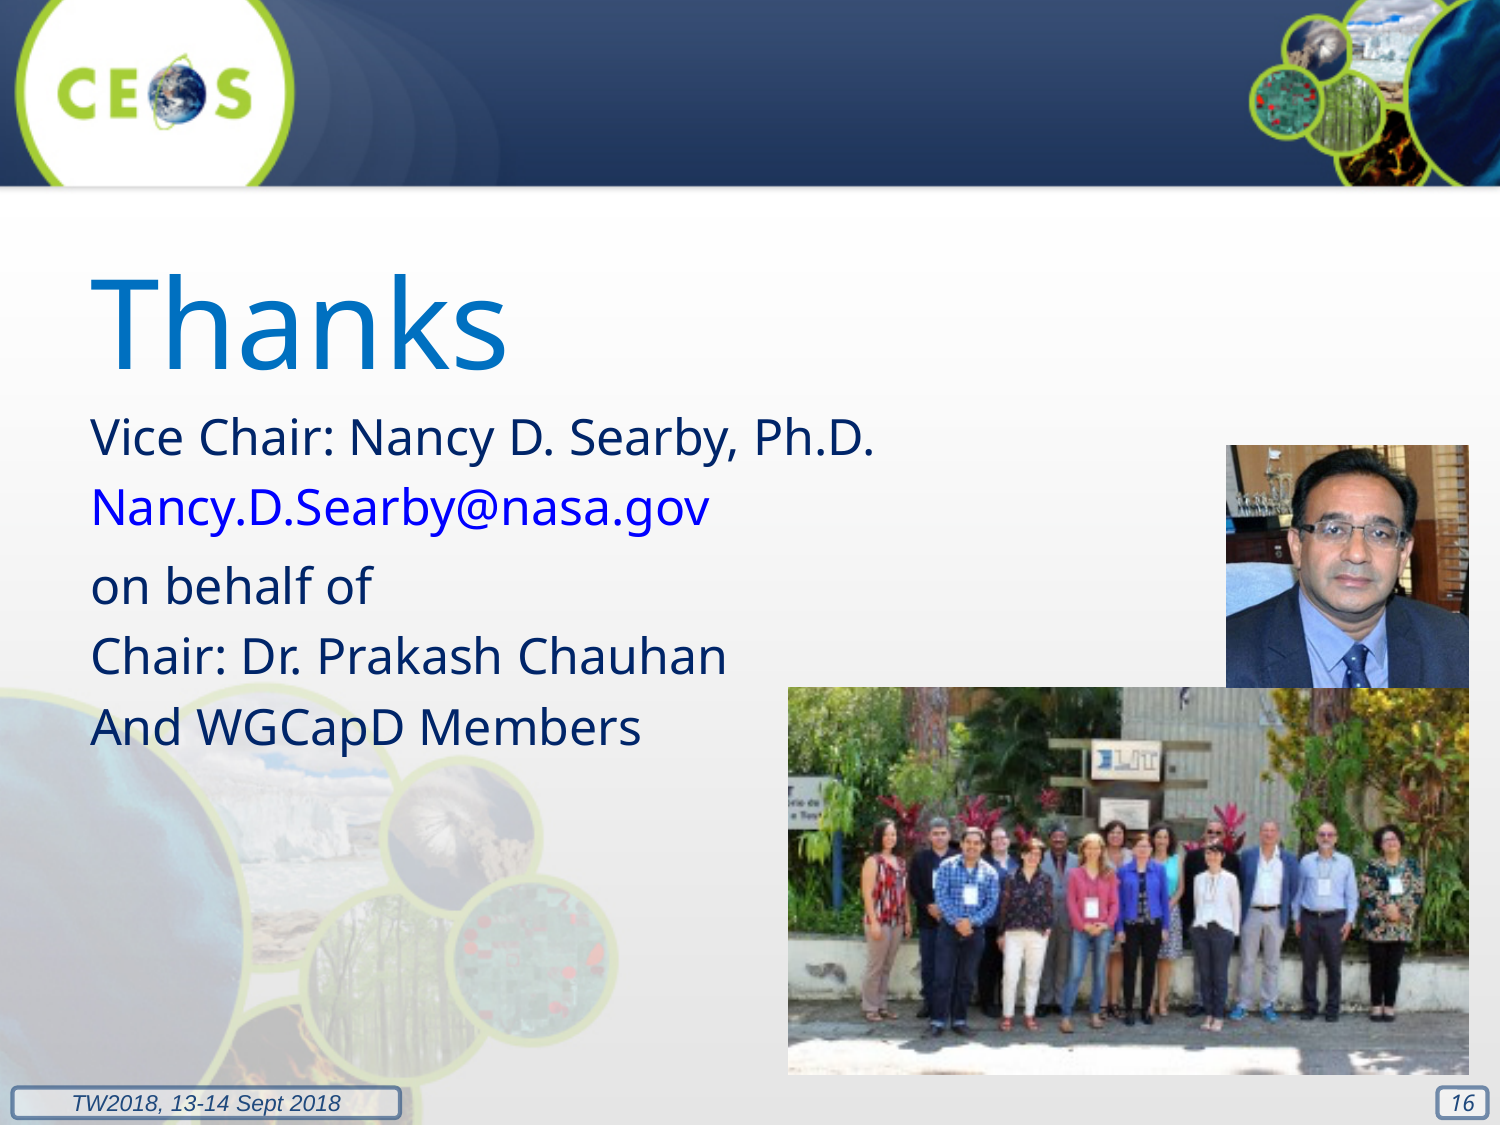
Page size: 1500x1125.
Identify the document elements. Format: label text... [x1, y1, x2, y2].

picture [0, 0, 1500, 1125]
list Thanks Vice Chair: Nancy D. Searby, Ph.D. Nancy.D.Searby@nasa.gov on behalf of Chair: Dr. Prakash Chauhan And WGCapD Members [75, 237, 1413, 1038]
slide_number 16 [1436, 1086, 1489, 1120]
